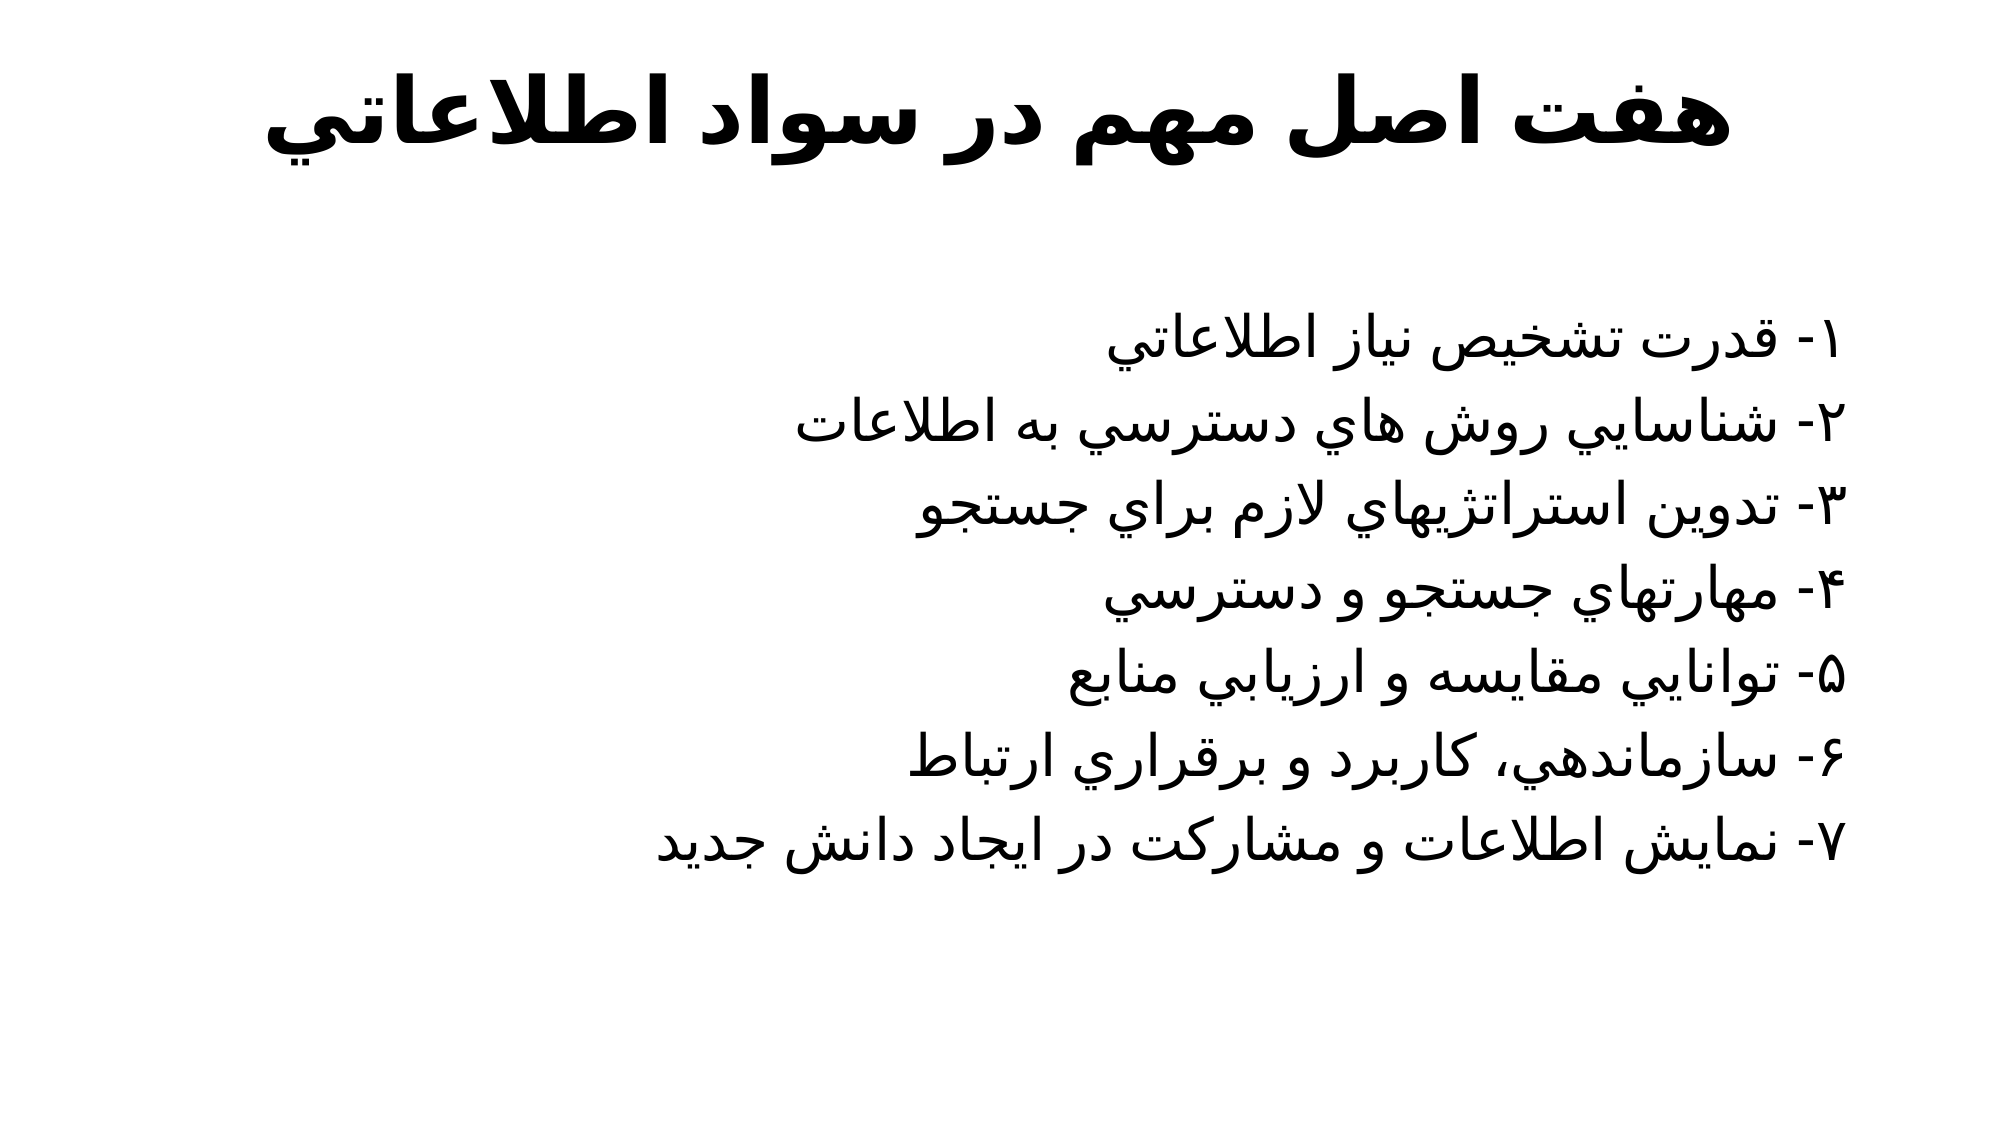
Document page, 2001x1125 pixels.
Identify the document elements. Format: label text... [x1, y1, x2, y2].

list ۱- قدرت تشخيص نياز اطلاعاتي ۲- شناسايي روش هاي دسترسي به اطلاعات ۳- تدوين استراتژيهاي لازم براي جستجو ۴- مهارتهاي جستجو و دسترسي ۵- توانايي مقايسه و ارزيابي منابع ۶- سازماندهي، کاربرد و برقراري ارتباط ۷- نمايش اطلاعات و مشارکت در ايجاد دانش جديد [137, 299, 1863, 1014]
title هفت اصل مهم در سواد اطلاعاتي [137, 59, 1863, 278]
